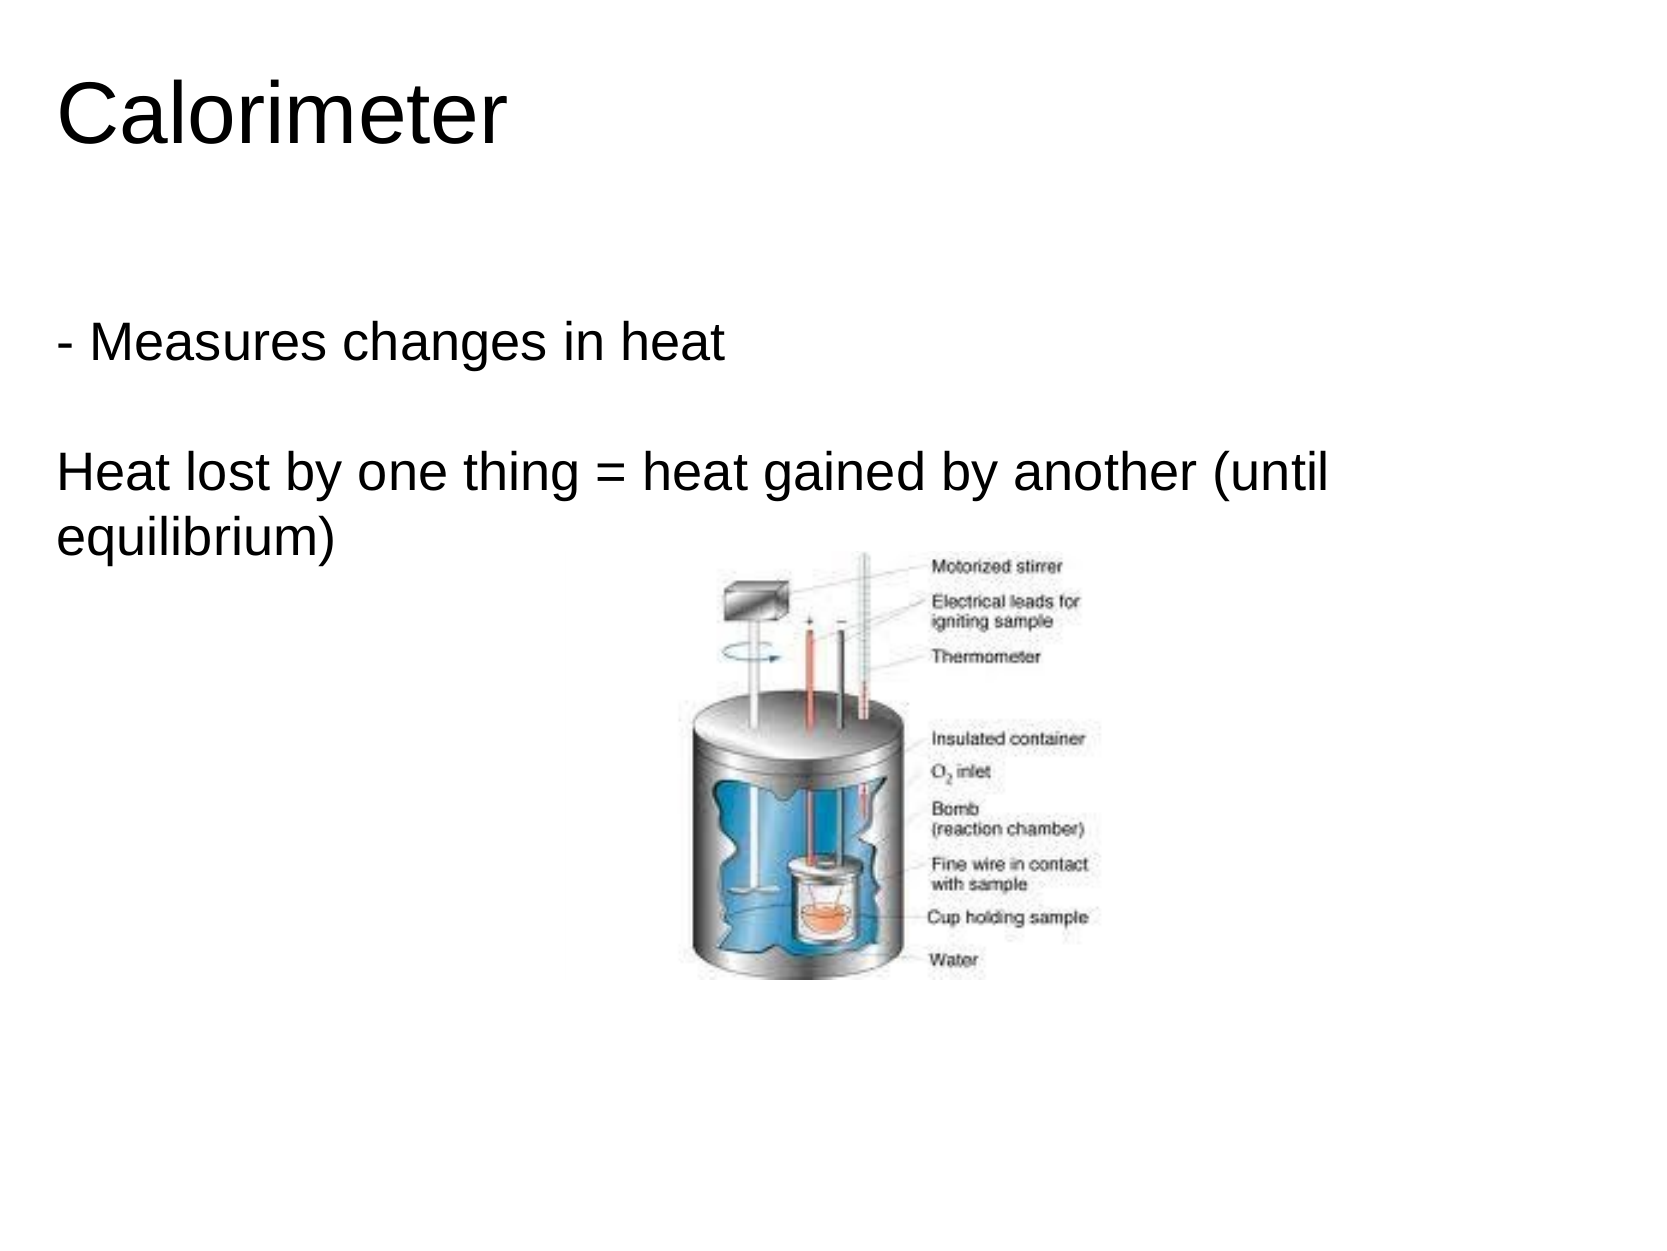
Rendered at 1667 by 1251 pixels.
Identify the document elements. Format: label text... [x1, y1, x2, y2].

picture [564, 551, 1224, 981]
list - Measures changes in heat Heat lost by one thing = heat gained by another (until equilibrium) [49, 299, 1630, 1213]
title Calorimeter [49, 49, 1630, 214]
